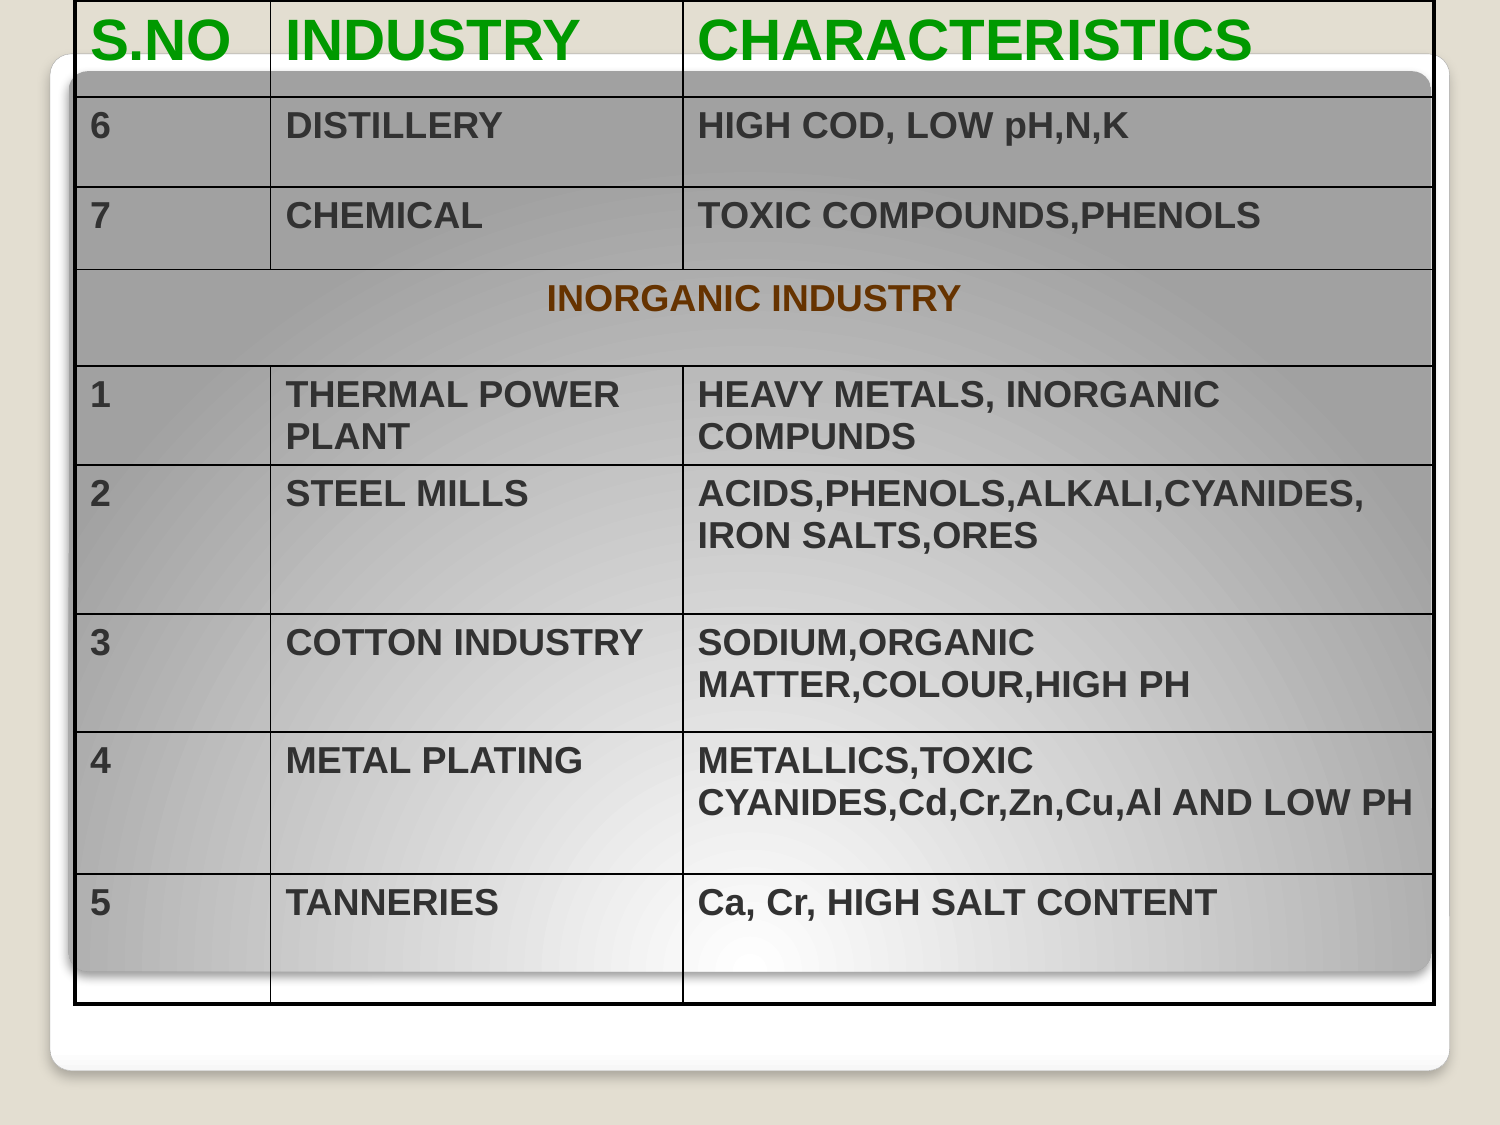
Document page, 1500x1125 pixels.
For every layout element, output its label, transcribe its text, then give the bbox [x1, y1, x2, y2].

table_cell TANNERIES [271, 875, 682, 1002]
table_header INDUSTRY [271, 2, 682, 96]
table_cell CHEMICAL [271, 188, 682, 269]
table_cell 2 [77, 466, 270, 613]
table_cell COTTON INDUSTRY [271, 615, 682, 731]
table_cell METAL PLATING [271, 733, 682, 873]
table_cell INORGANIC INDUSTRY [77, 270, 1432, 365]
table_cell DISTILLERY [271, 98, 682, 186]
table_cell 6 [77, 98, 270, 186]
table_cell STEEL MILLS [271, 466, 682, 613]
table_cell SODIUM,ORGANIC MATTER,COLOUR,HIGH PH [684, 615, 1432, 731]
table_cell Ca, Cr, HIGH SALT CONTENT [684, 875, 1432, 1002]
table_cell 3 [77, 615, 270, 731]
table_cell 4 [77, 733, 270, 873]
table_cell ACIDS,PHENOLS,ALKALI,CYANIDES, IRON SALTS,ORES [684, 466, 1432, 613]
table_header S.NO [77, 2, 270, 96]
table_cell HIGH COD, LOW pH,N,K [684, 98, 1432, 186]
table_cell TOXIC COMPOUNDS,PHENOLS [684, 188, 1432, 269]
table_cell METALLICS,TOXIC CYANIDES,Cd,Cr,Zn,Cu,Al AND LOW PH [684, 733, 1432, 873]
table_cell 5 [77, 875, 270, 1002]
table_cell 1 [77, 367, 270, 464]
table_header CHARACTERISTICS [684, 2, 1432, 96]
table_cell 7 [77, 188, 270, 269]
table_cell THERMAL POWER PLANT [271, 367, 682, 464]
table_cell HEAVY METALS, INORGANIC COMPUNDS [684, 367, 1432, 464]
